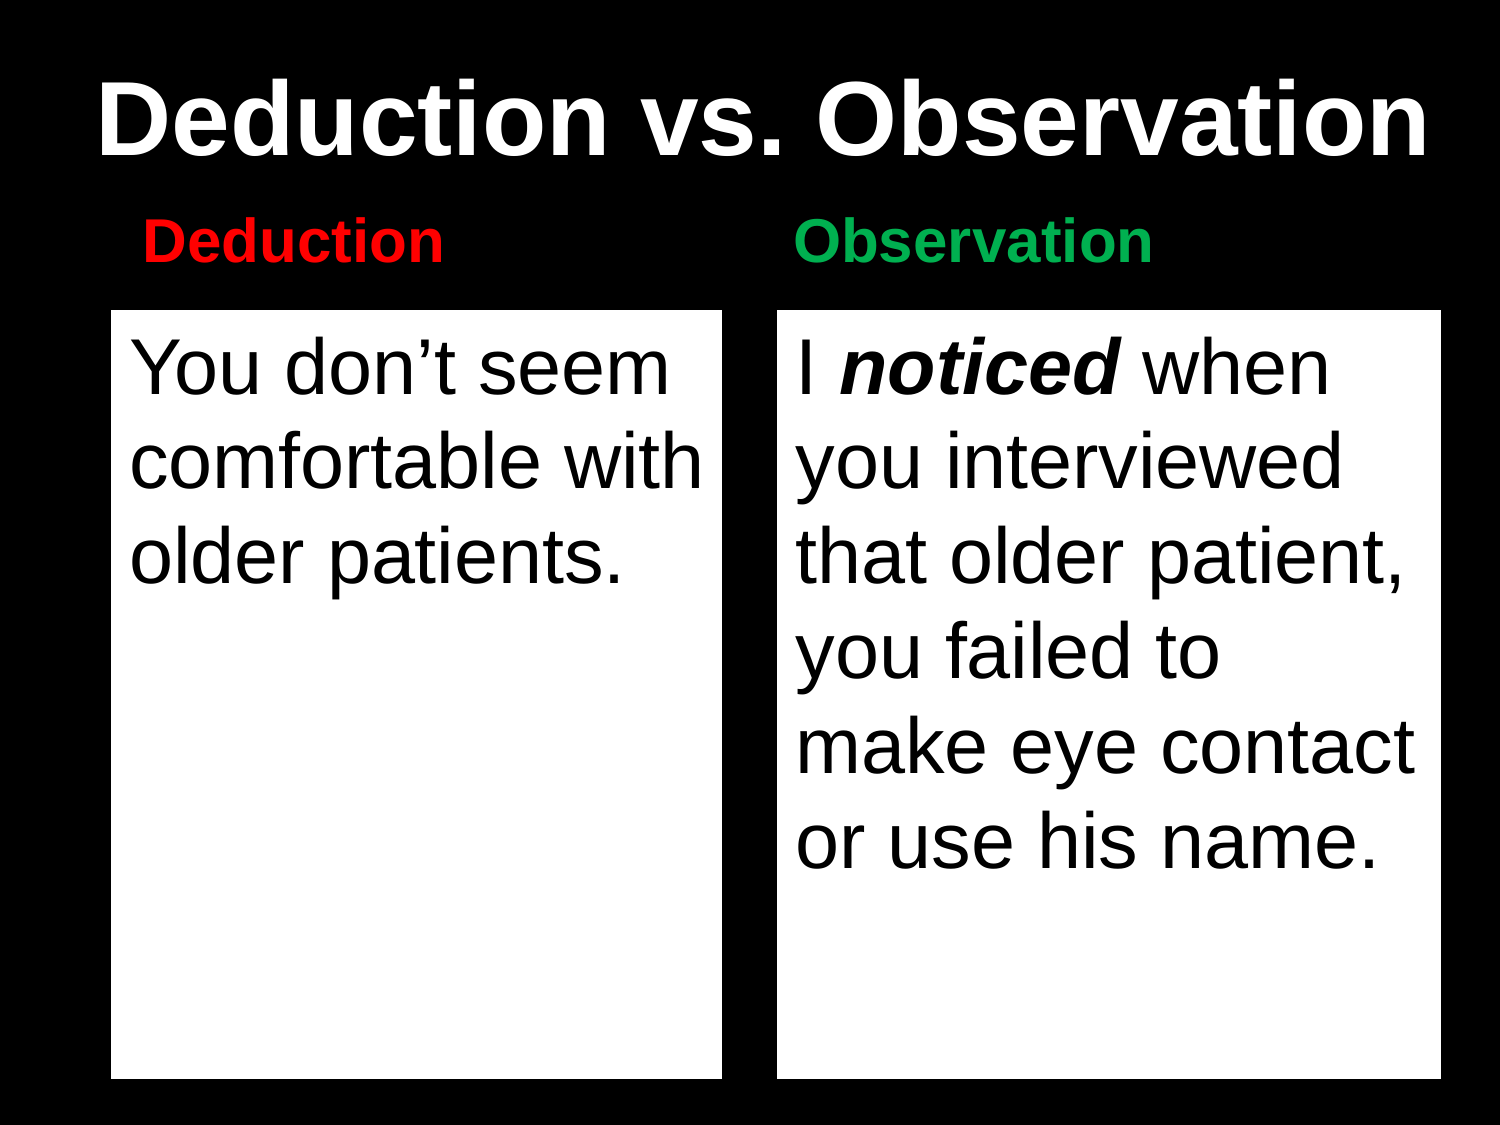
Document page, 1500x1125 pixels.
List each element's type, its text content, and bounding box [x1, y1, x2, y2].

list I noticed when you interviewed that older patient, you failed to make eye contact or use his name. [772, 306, 1445, 1083]
list Observation [778, 193, 1381, 283]
list Deduction [127, 193, 728, 283]
list You don’t seem comfortable with older patients. [106, 306, 726, 1083]
title Deduction vs. Observation [80, 34, 1469, 194]
